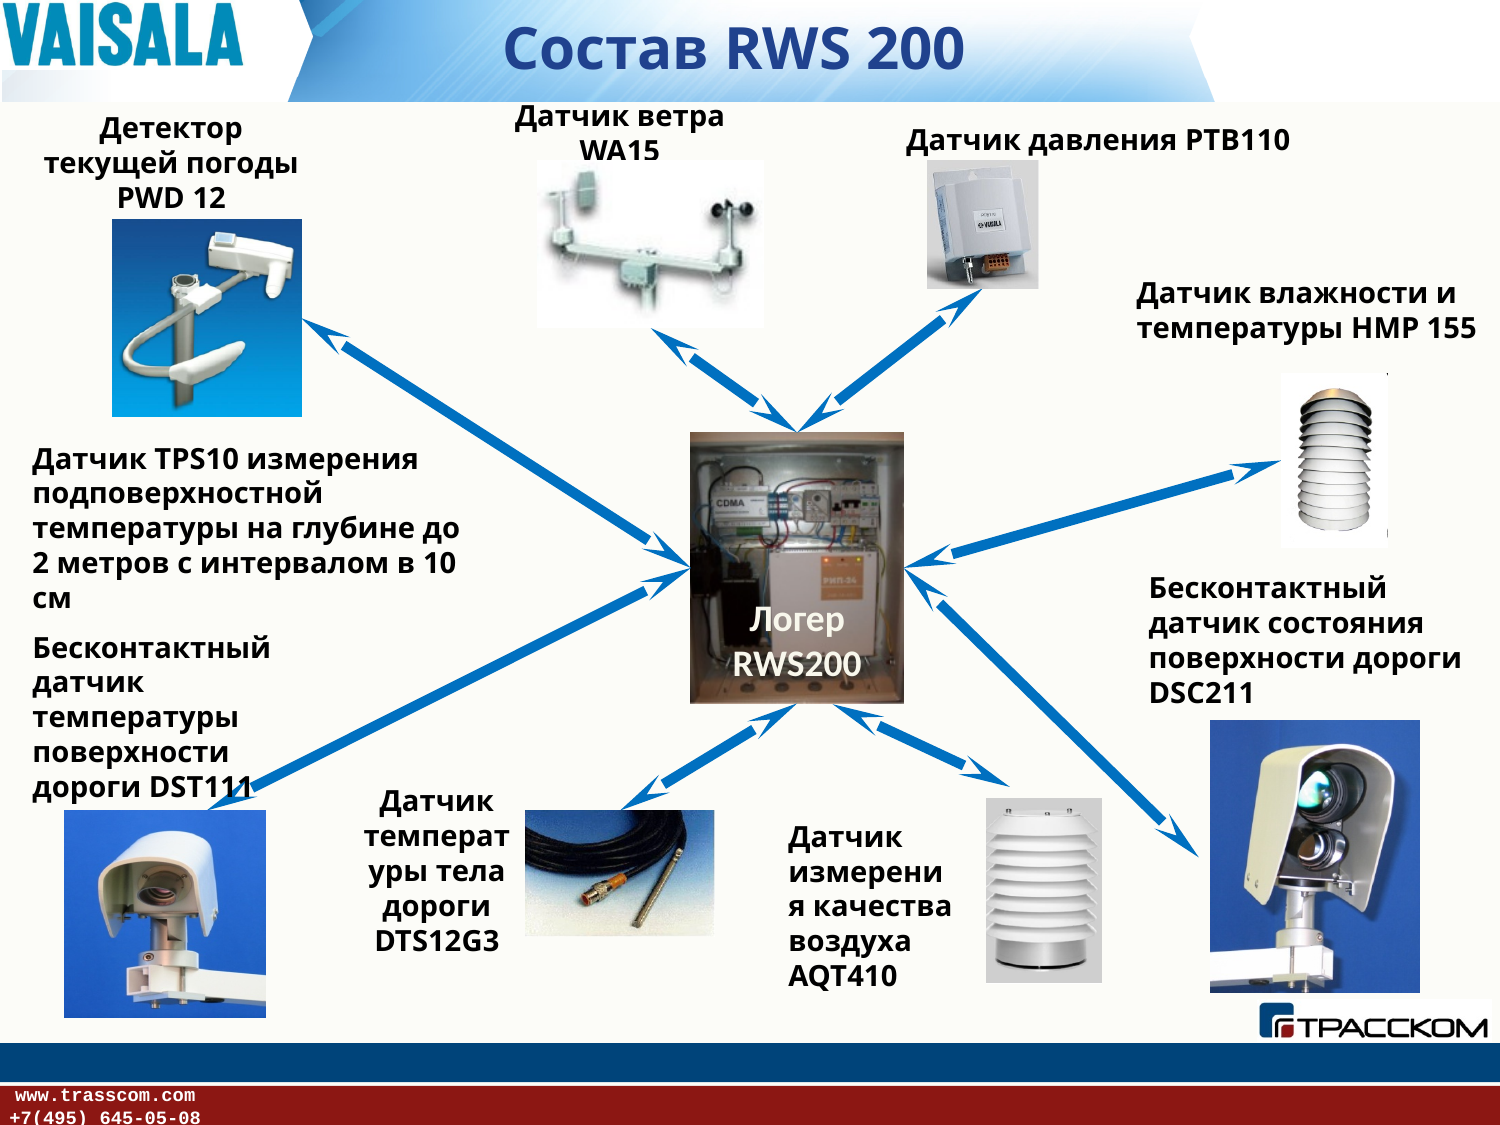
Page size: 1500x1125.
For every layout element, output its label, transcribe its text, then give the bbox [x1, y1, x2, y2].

picture [111, 219, 302, 407]
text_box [903, 460, 1282, 569]
picture [525, 810, 715, 937]
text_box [300, 317, 692, 569]
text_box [697, 327, 789, 433]
text_box Детектор текущей погоды PWD 12 [17, 116, 325, 222]
text_box Датчик температуры тела дороги DTS12G3 [348, 824, 526, 965]
picture [1210, 720, 1420, 994]
picture [985, 798, 1102, 985]
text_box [903, 567, 1200, 858]
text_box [0, 0, 1500, 102]
picture [0, 0, 246, 71]
picture [64, 810, 266, 1018]
text_box Датчик давления PTB110 [832, 116, 1365, 164]
text_box Бесконтактный датчик температуры поверхности дороги DST111 [17, 623, 199, 812]
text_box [206, 567, 692, 811]
text_box Датчик влажности и температуры HMP 155 [1121, 267, 1500, 352]
text_box Бесконтактный датчик состояния поверхности дороги DSC211 [1206, 562, 1500, 717]
text_box Датчик ветра WA15 [466, 116, 774, 175]
picture [1257, 999, 1492, 1042]
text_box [796, 287, 984, 433]
text_box Датчик TPS10 измерения подповерхностной температуры на глубине до 2 метров с интервалом в 10 см [17, 432, 293, 623]
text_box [832, 703, 1010, 788]
text_box Датчик измерения качества воздуха AQT410 [773, 810, 975, 1000]
picture [926, 160, 1040, 289]
picture [1281, 373, 1389, 548]
picture [537, 160, 765, 329]
picture [692, 433, 904, 704]
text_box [697, 703, 798, 811]
